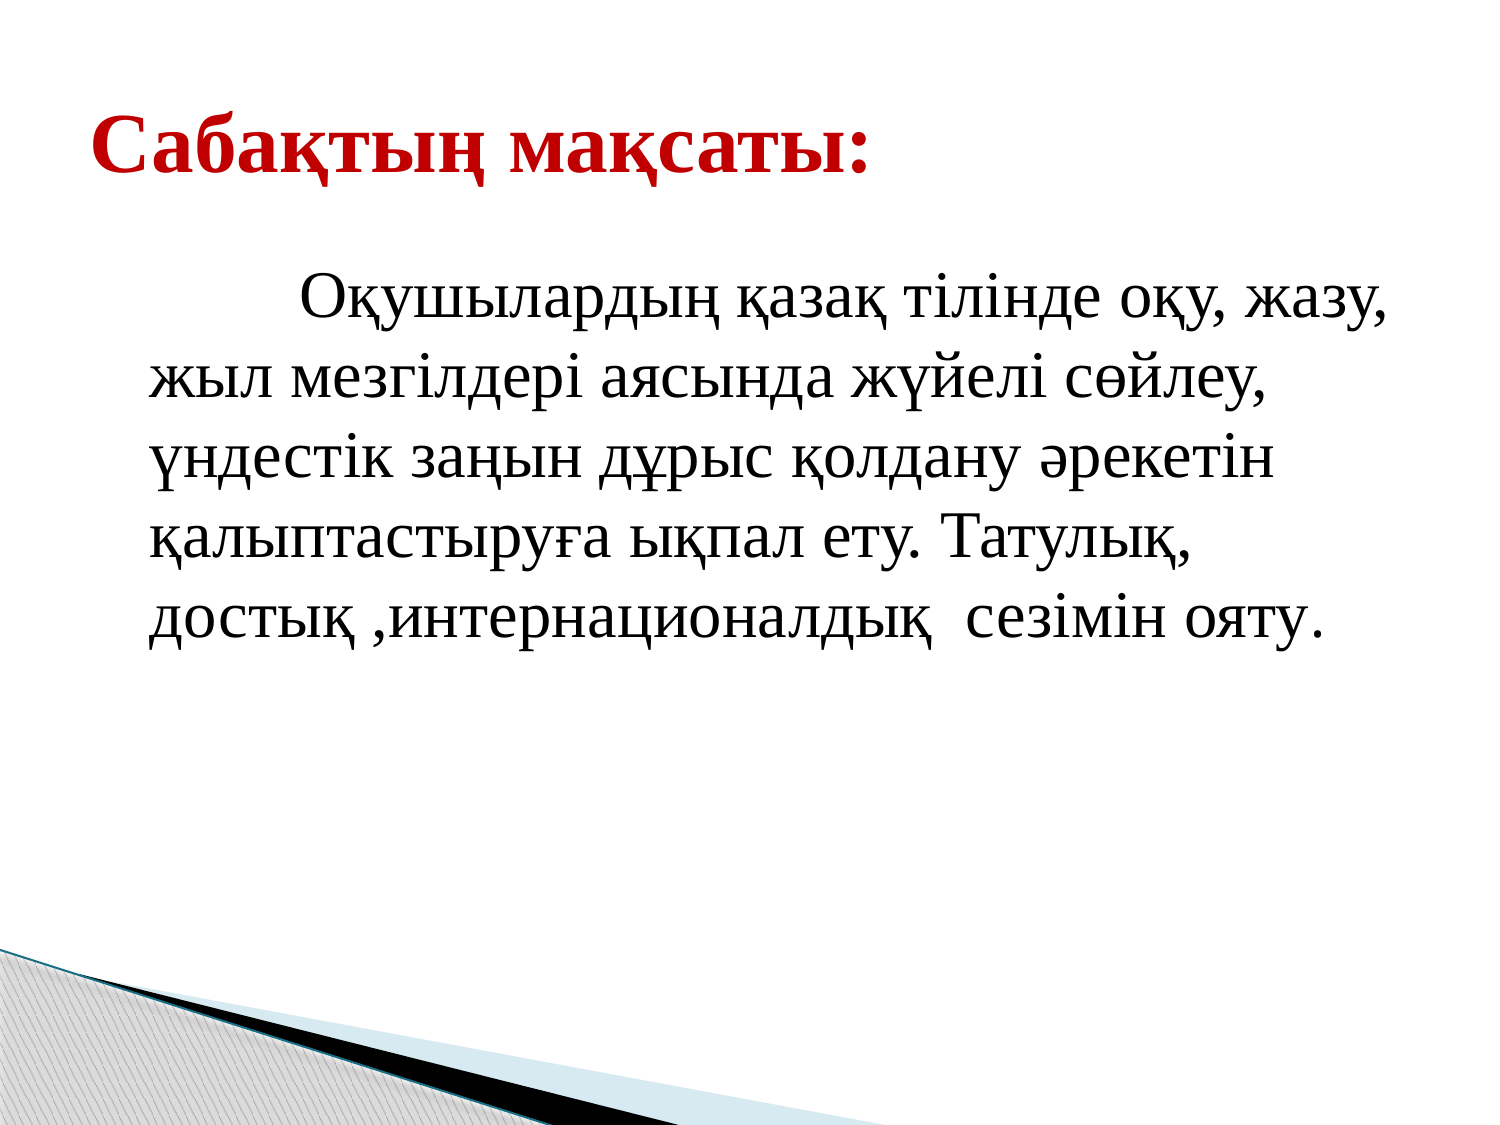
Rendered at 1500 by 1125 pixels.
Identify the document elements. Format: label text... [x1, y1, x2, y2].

list Оқушылардың қазақ тілінде оқу, жазу, жыл мезгілдері аясында жүйелі сөйлеу, үндестік заңын дұрыс қолдану әрекетін қалыптастыруға ықпал ету. Татулық, достық ,интернационалдық сезімін ояту. [75, 243, 1425, 986]
title Сабақтың мақсаты: [75, 45, 1425, 233]
